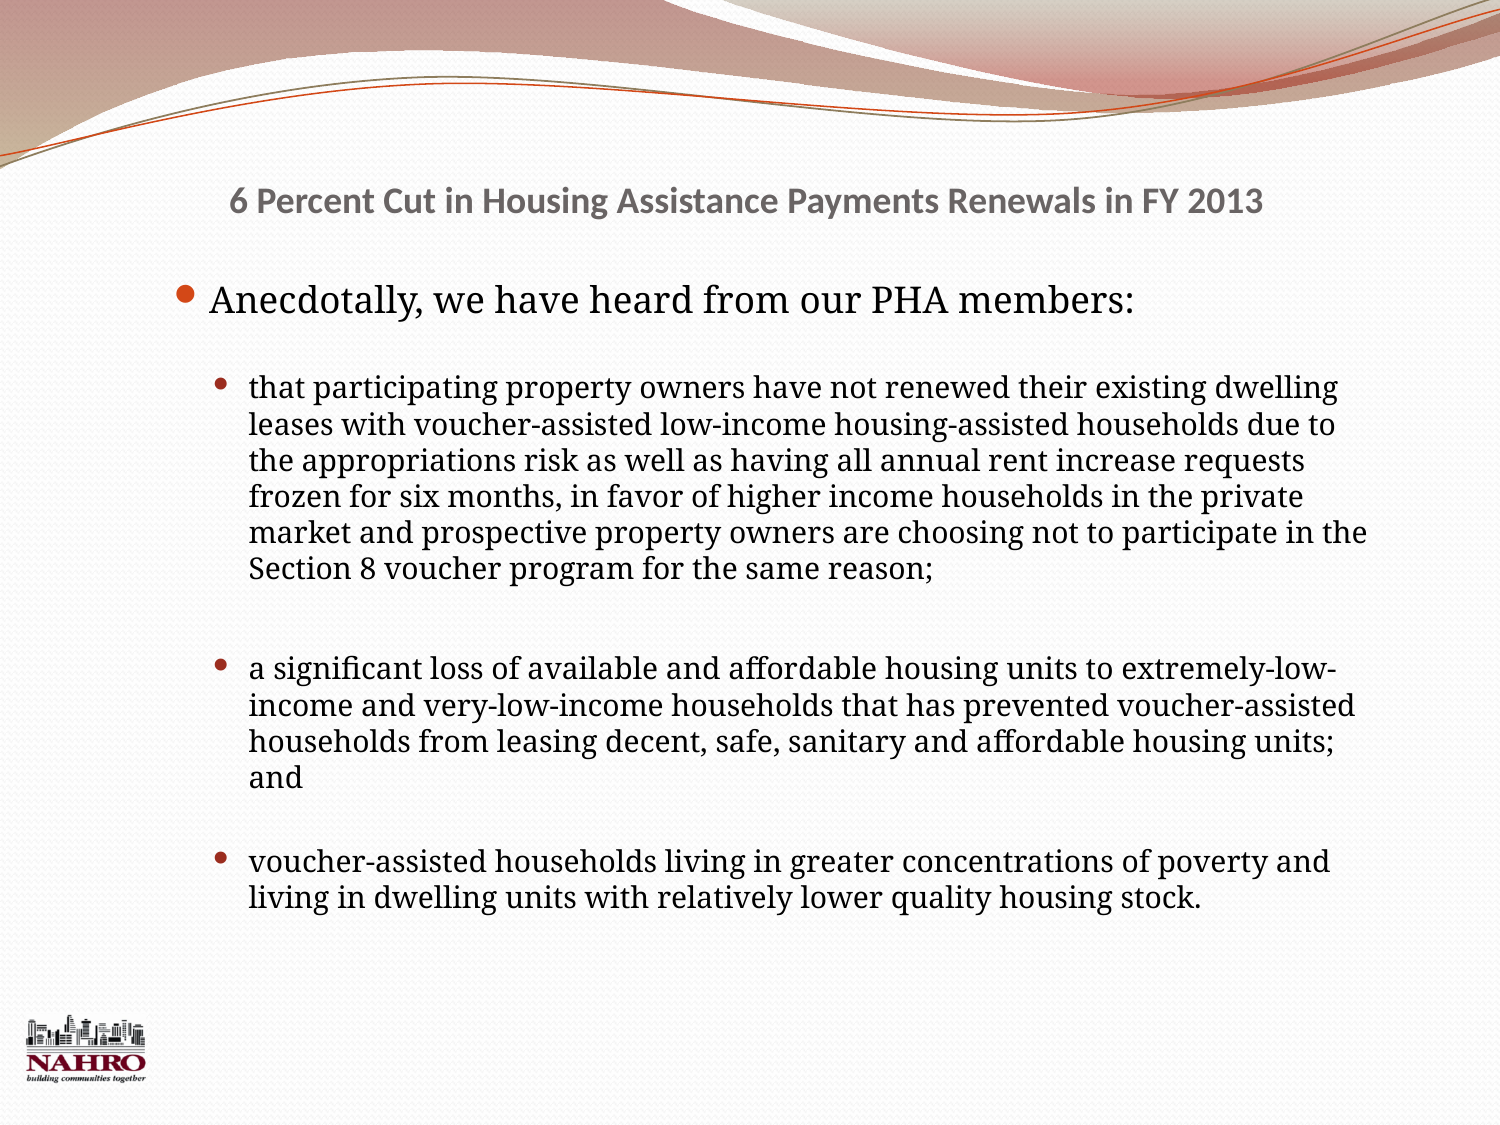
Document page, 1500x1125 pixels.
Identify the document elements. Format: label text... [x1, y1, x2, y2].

list Anecdotally, we have heard from our PHA members: that participating property owners have not renewed their existing dwelling leases with voucher-assisted low-income housing-assisted households due to the appropriations risk as well as having all annual rent increase requests frozen for six months, in favor of higher income households in the private market and prospective property owners are choosing not to participate in the Section 8 voucher program for the same reason; a significant loss of available and affordable housing units to extremely-low-income and very-low-income households that has prevented voucher-assisted households from leasing decent, safe, sanitary and affordable housing units; and voucher-assisted households living in greater concentrations of poverty and living in dwelling units with relatively lower quality housing stock. [103, 268, 1397, 937]
picture [24, 1012, 147, 1084]
title 6 Percent Cut in Housing Assistance Payments Renewals in FY 2013 [99, 137, 1394, 221]
